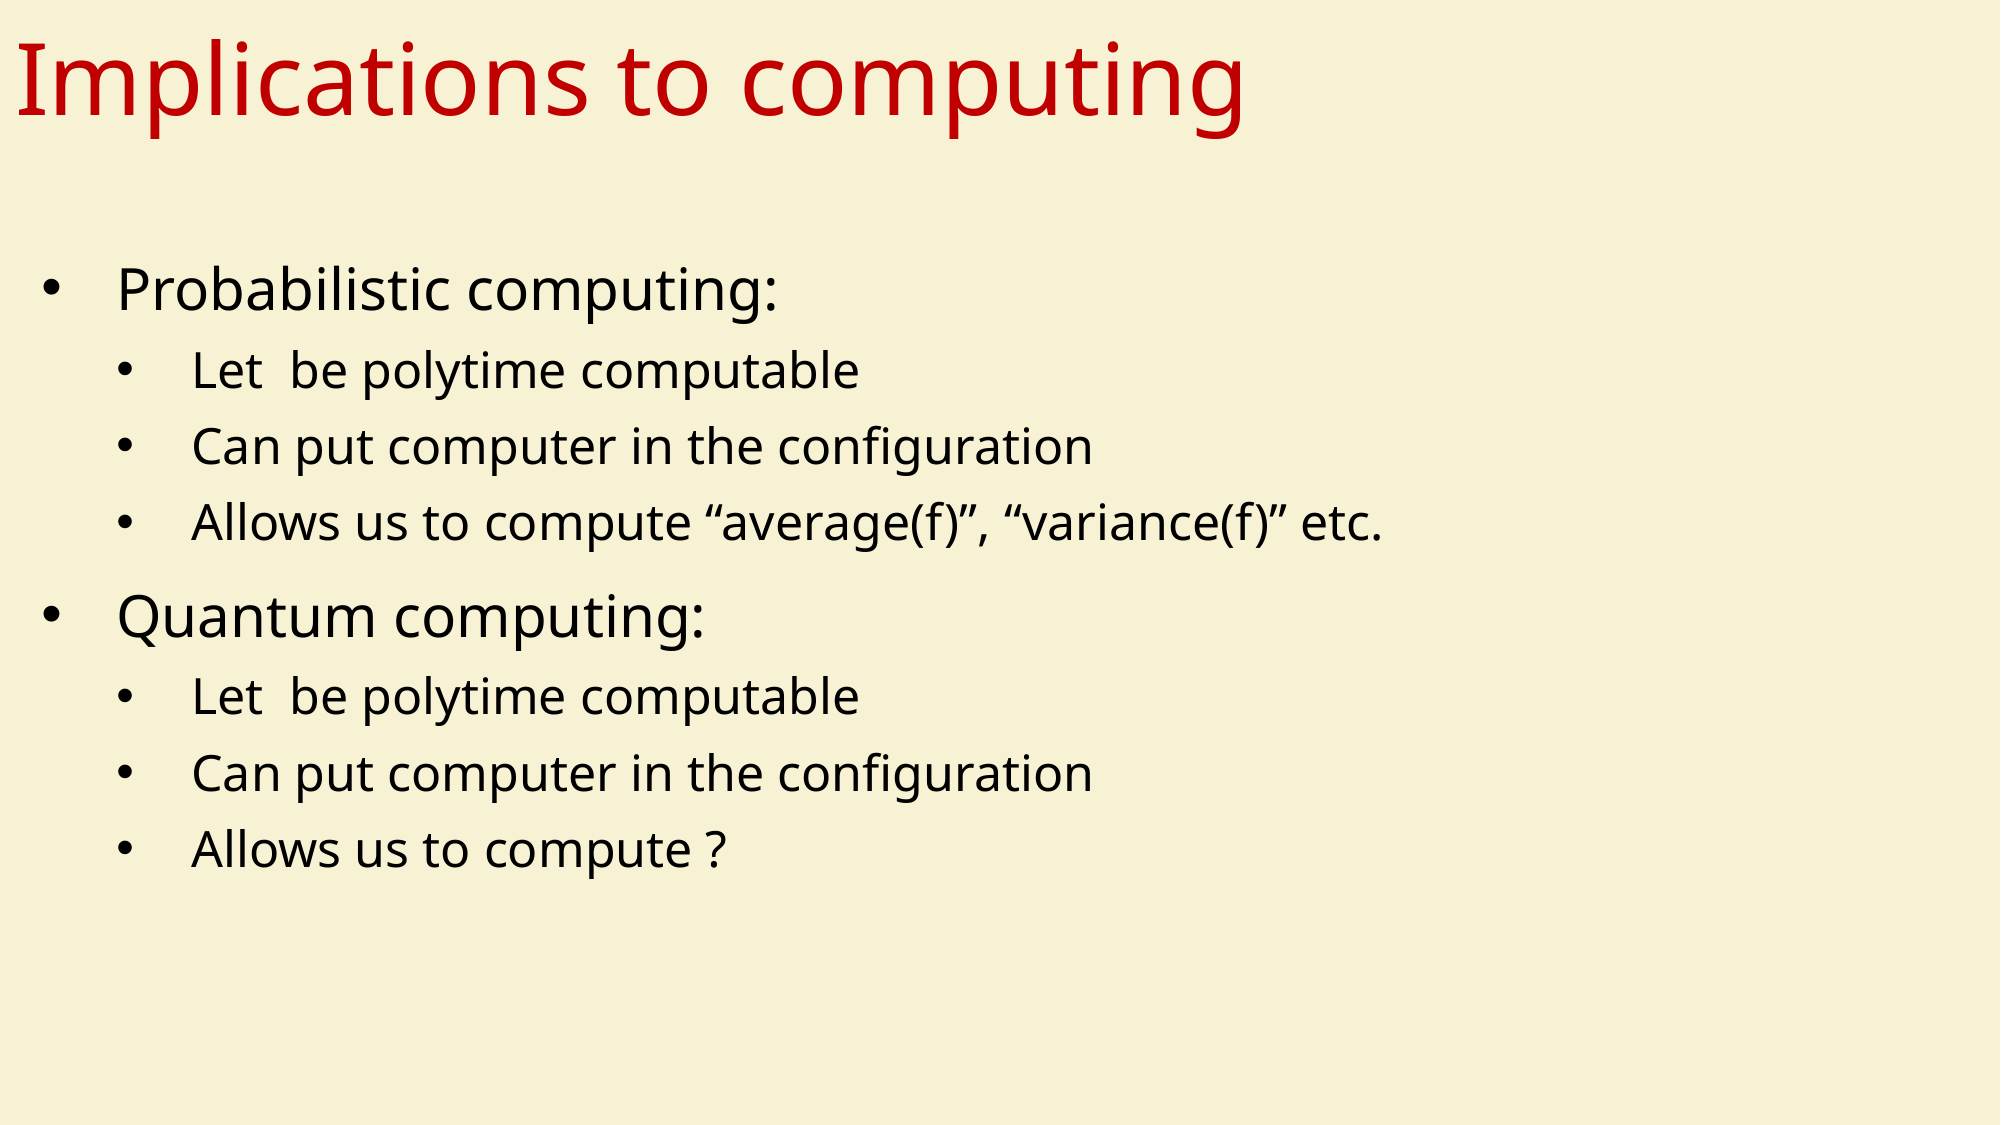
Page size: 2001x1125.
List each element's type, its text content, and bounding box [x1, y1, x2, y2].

title Implications to computing [0, 0, 2000, 167]
